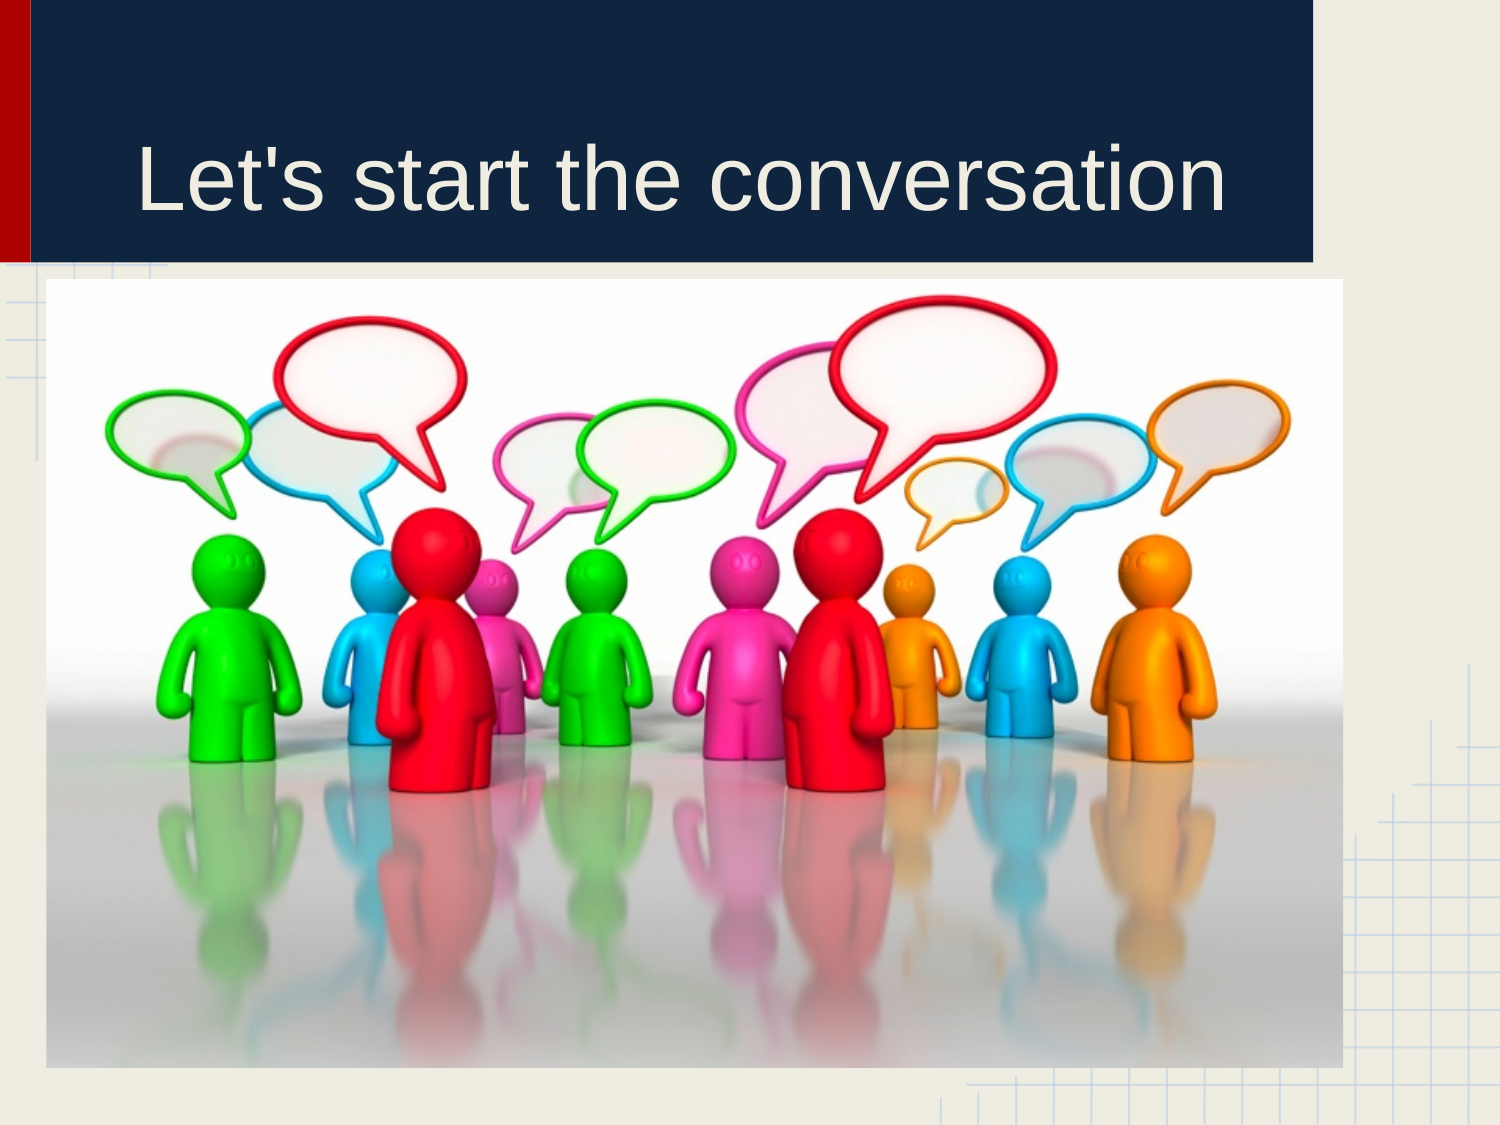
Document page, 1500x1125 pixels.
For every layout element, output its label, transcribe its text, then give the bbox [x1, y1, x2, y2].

text_box [46, 279, 1344, 1068]
title Let's start the conversation [75, 25, 1276, 244]
